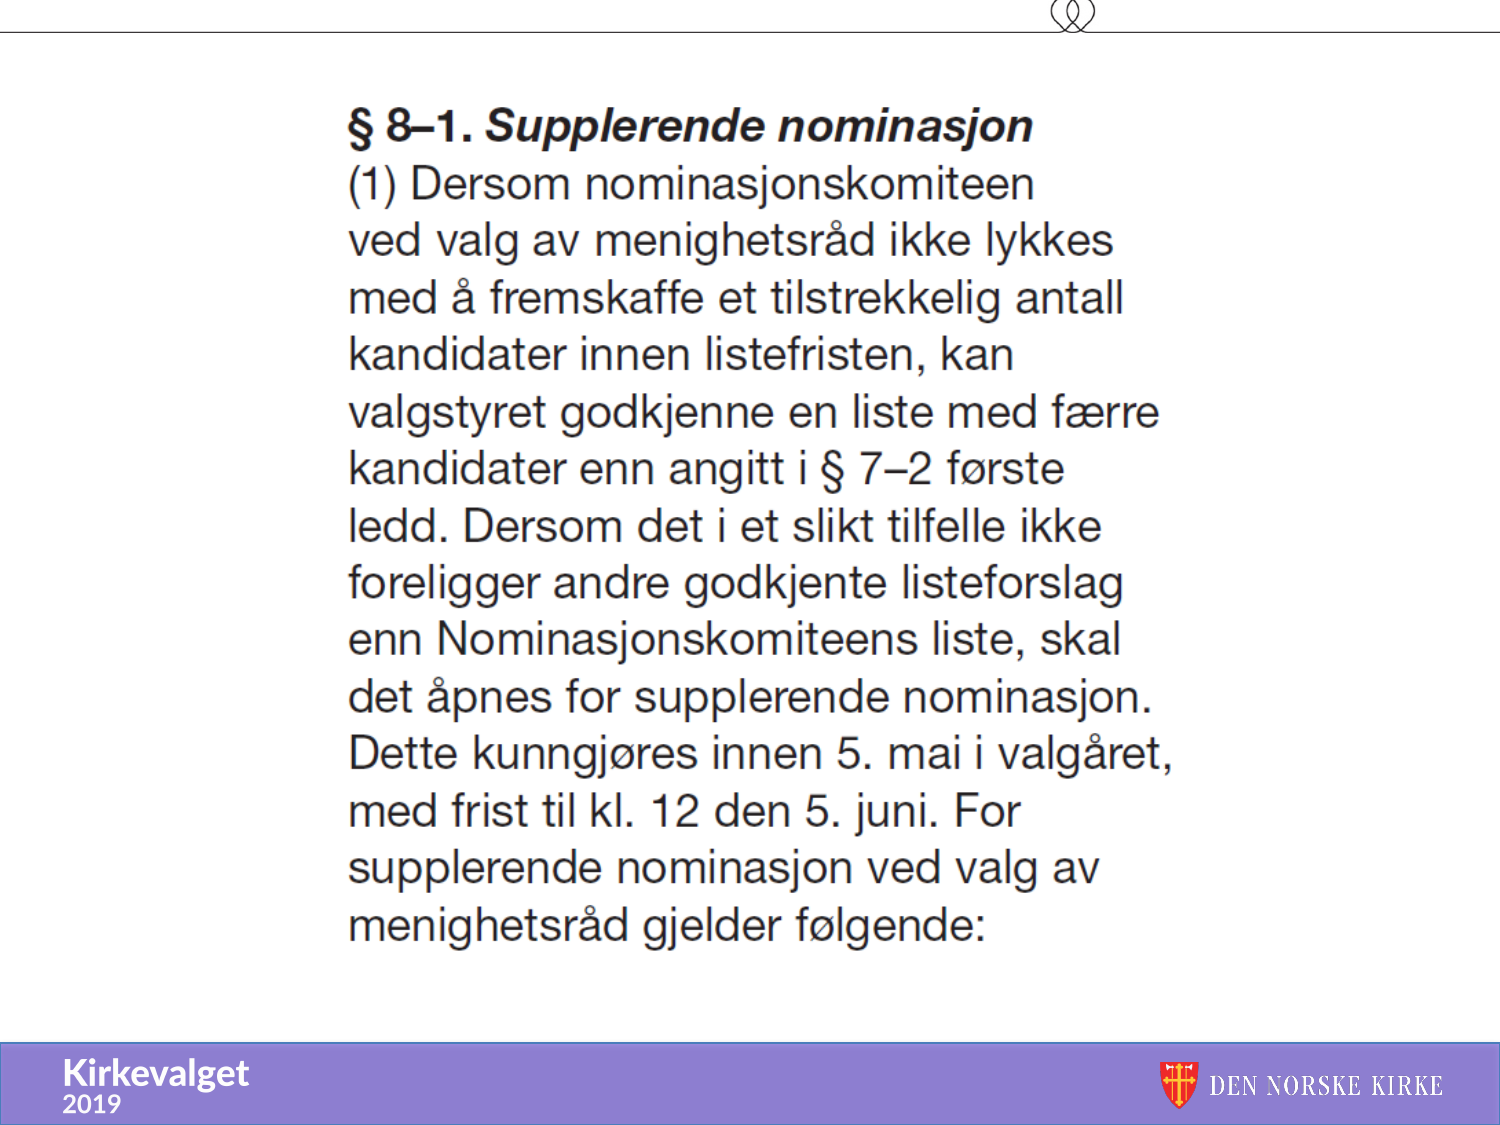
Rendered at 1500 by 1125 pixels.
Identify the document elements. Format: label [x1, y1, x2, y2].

picture [0, 0, 1500, 33]
picture [1160, 1062, 1442, 1109]
picture [330, 72, 1198, 971]
picture [39, 1039, 284, 1125]
